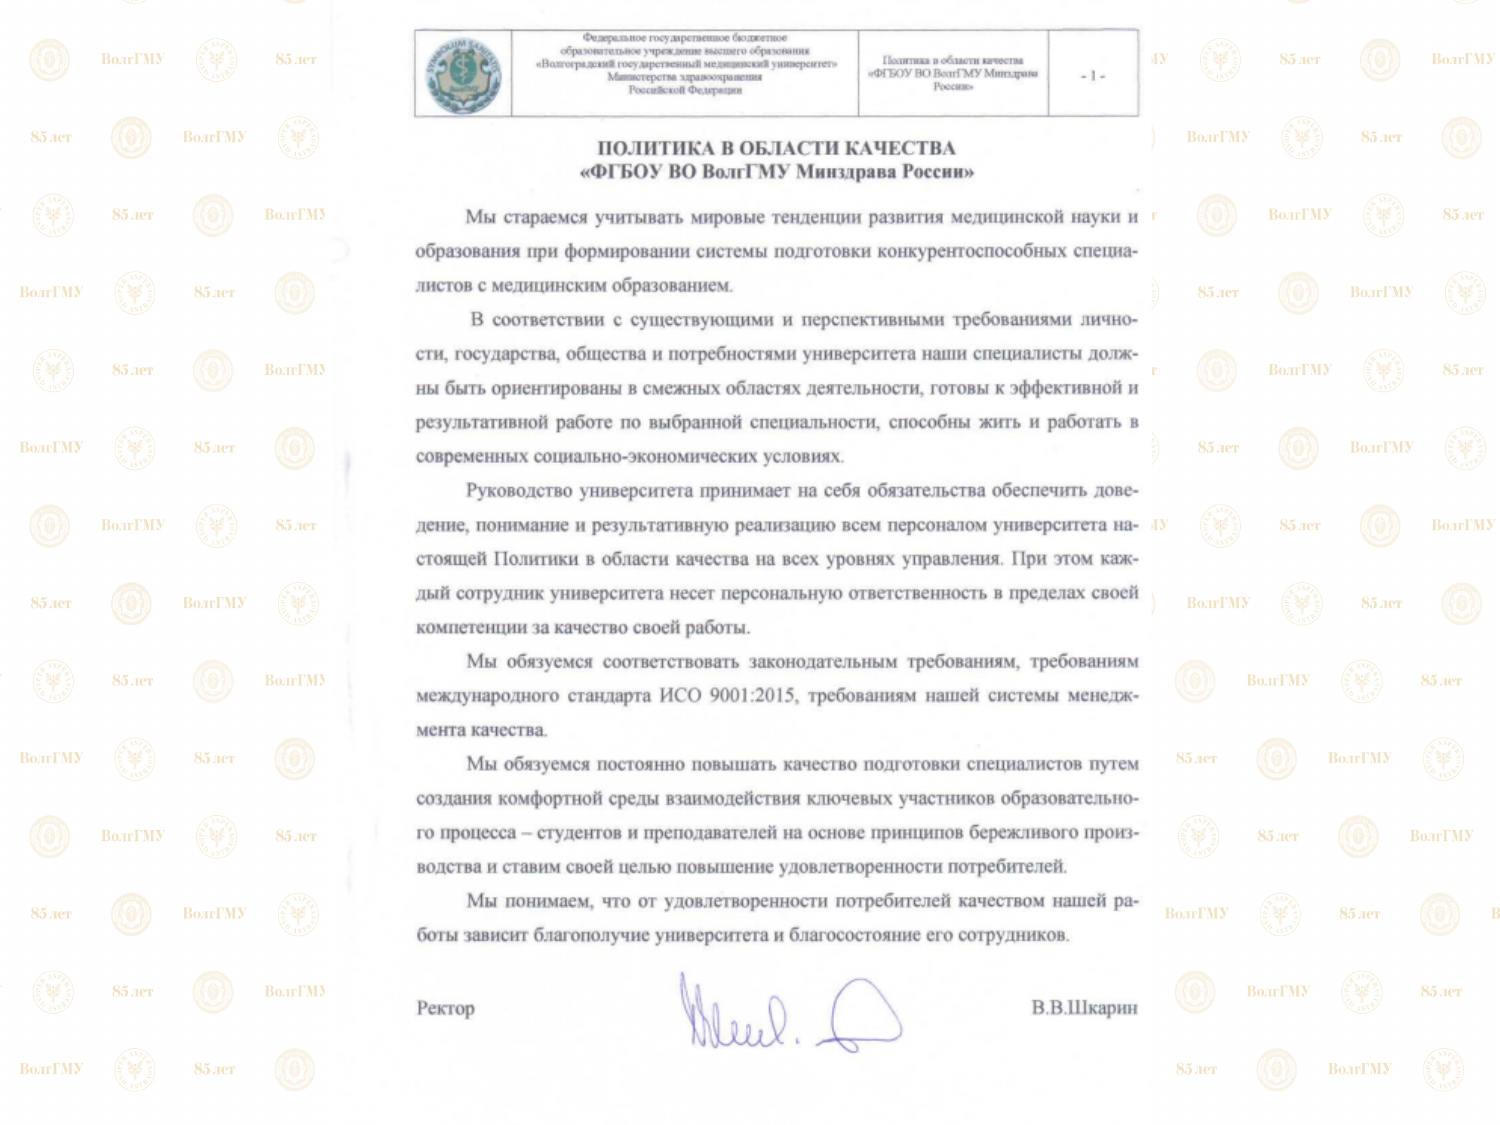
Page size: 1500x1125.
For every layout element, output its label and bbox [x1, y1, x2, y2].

picture [1152, 0, 1500, 1125]
picture [0, 0, 324, 1125]
list [324, 0, 1152, 1125]
